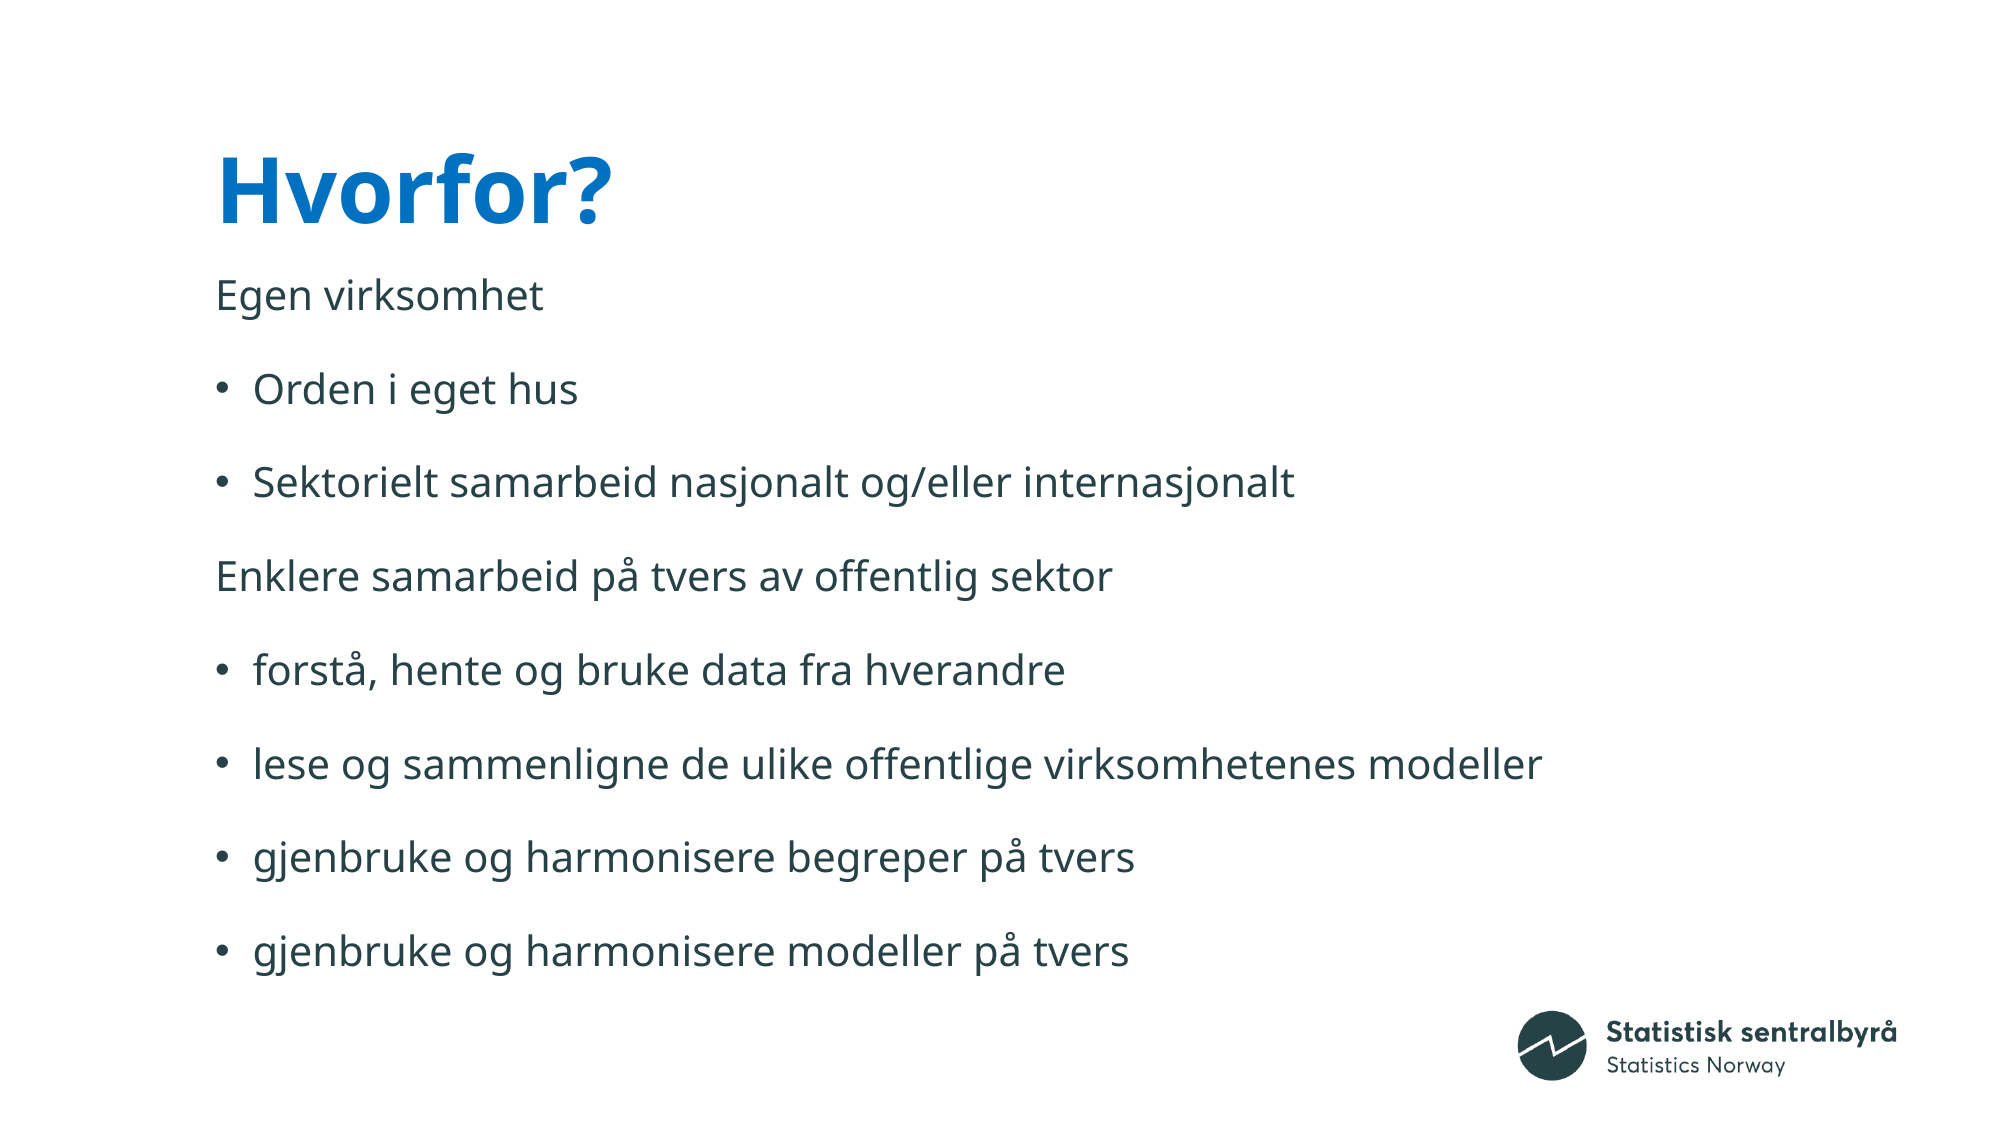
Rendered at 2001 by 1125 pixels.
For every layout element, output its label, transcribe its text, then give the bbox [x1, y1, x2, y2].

list Egen virksomhet Orden i eget hus Sektorielt samarbeid nasjonalt og/eller internasjonalt Enklere samarbeid på tvers av offentlig sektor forstå, hente og bruke data fra hverandre lese og sammenligne de ulike offentlige virksomhetenes modeller gjenbruke og harmonisere begreper på tvers gjenbruke og harmonisere modeller på tvers [200, 236, 1784, 889]
title Hvorfor? [200, 90, 1784, 236]
picture [1503, 995, 2000, 1125]
